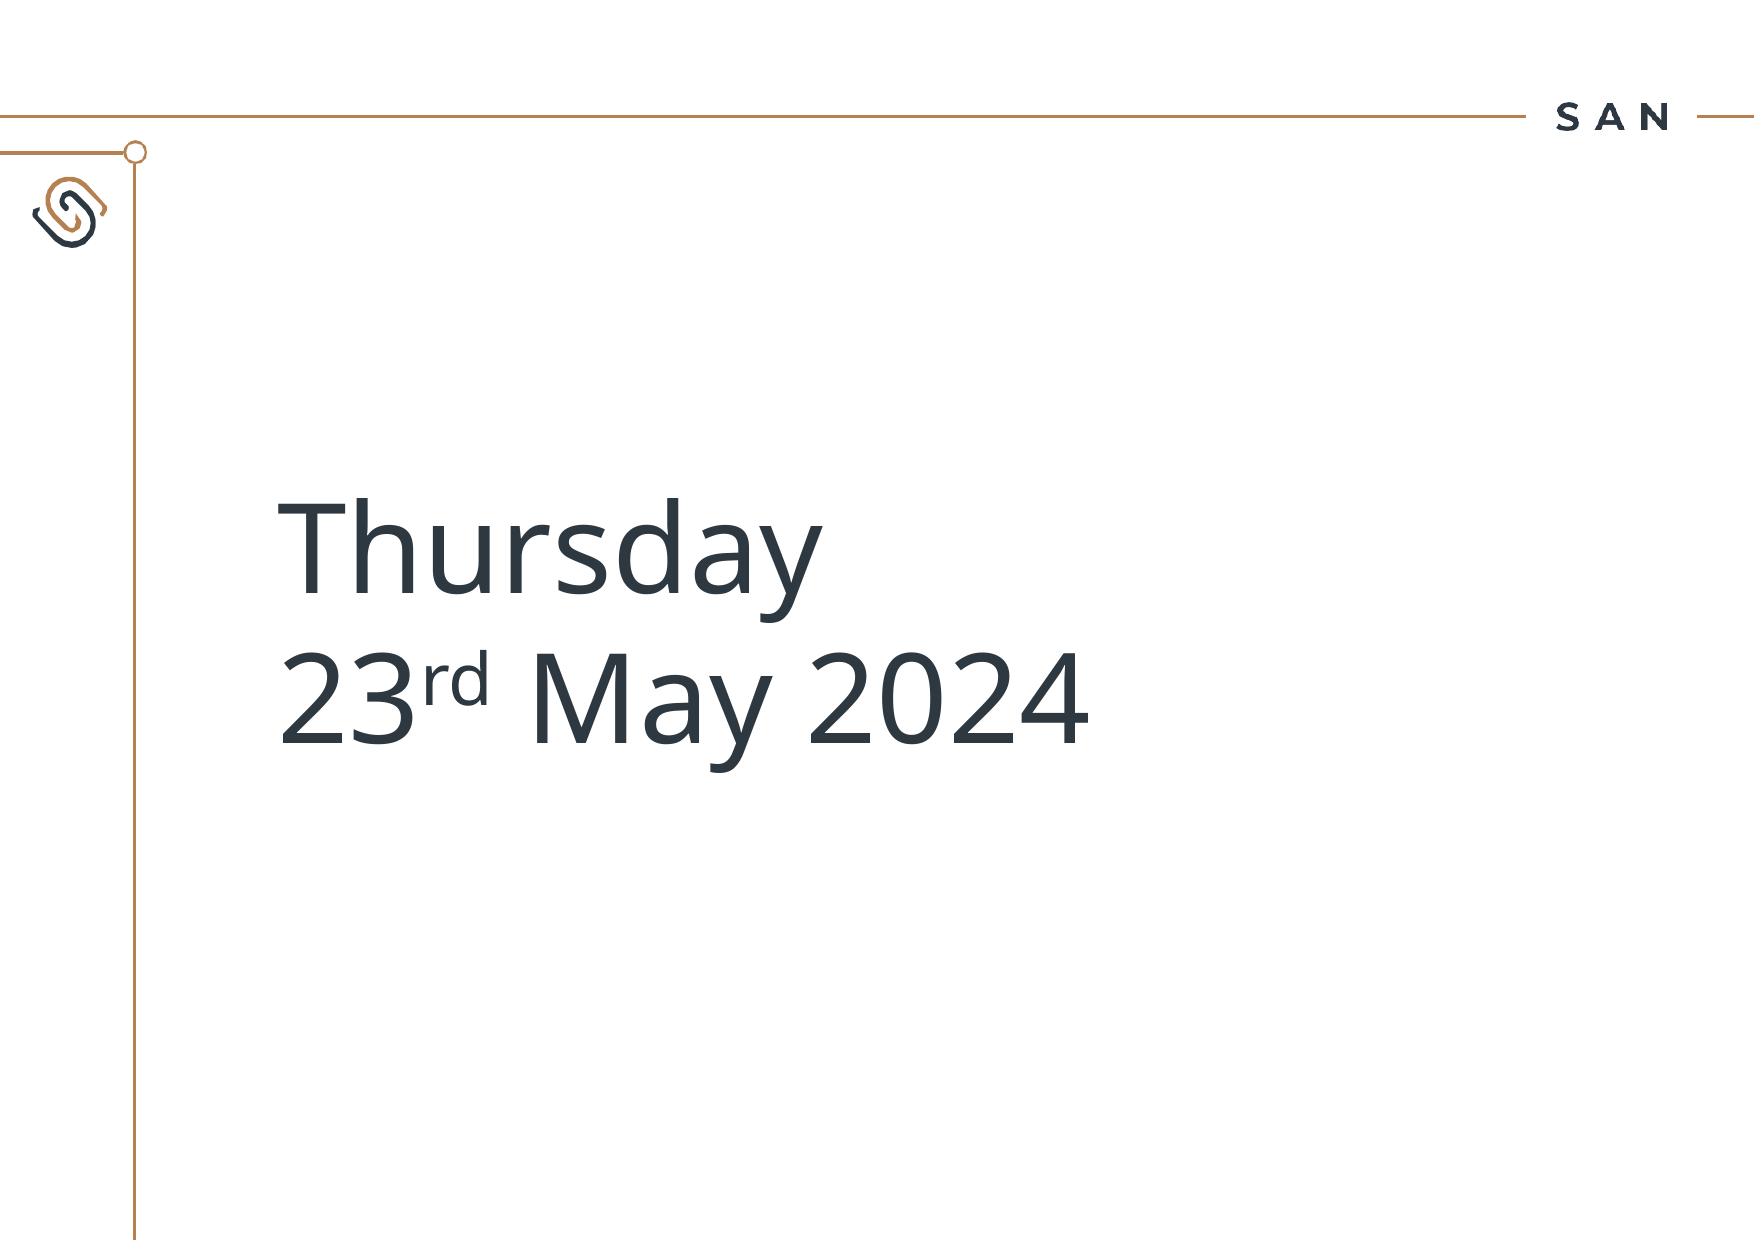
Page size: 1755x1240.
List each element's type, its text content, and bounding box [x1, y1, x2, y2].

picture [1641, 103, 1667, 130]
picture [123, 140, 147, 164]
picture [1594, 103, 1625, 130]
title Thursday 23rd May 2024 [277, 468, 1228, 772]
picture [1556, 102, 1579, 131]
